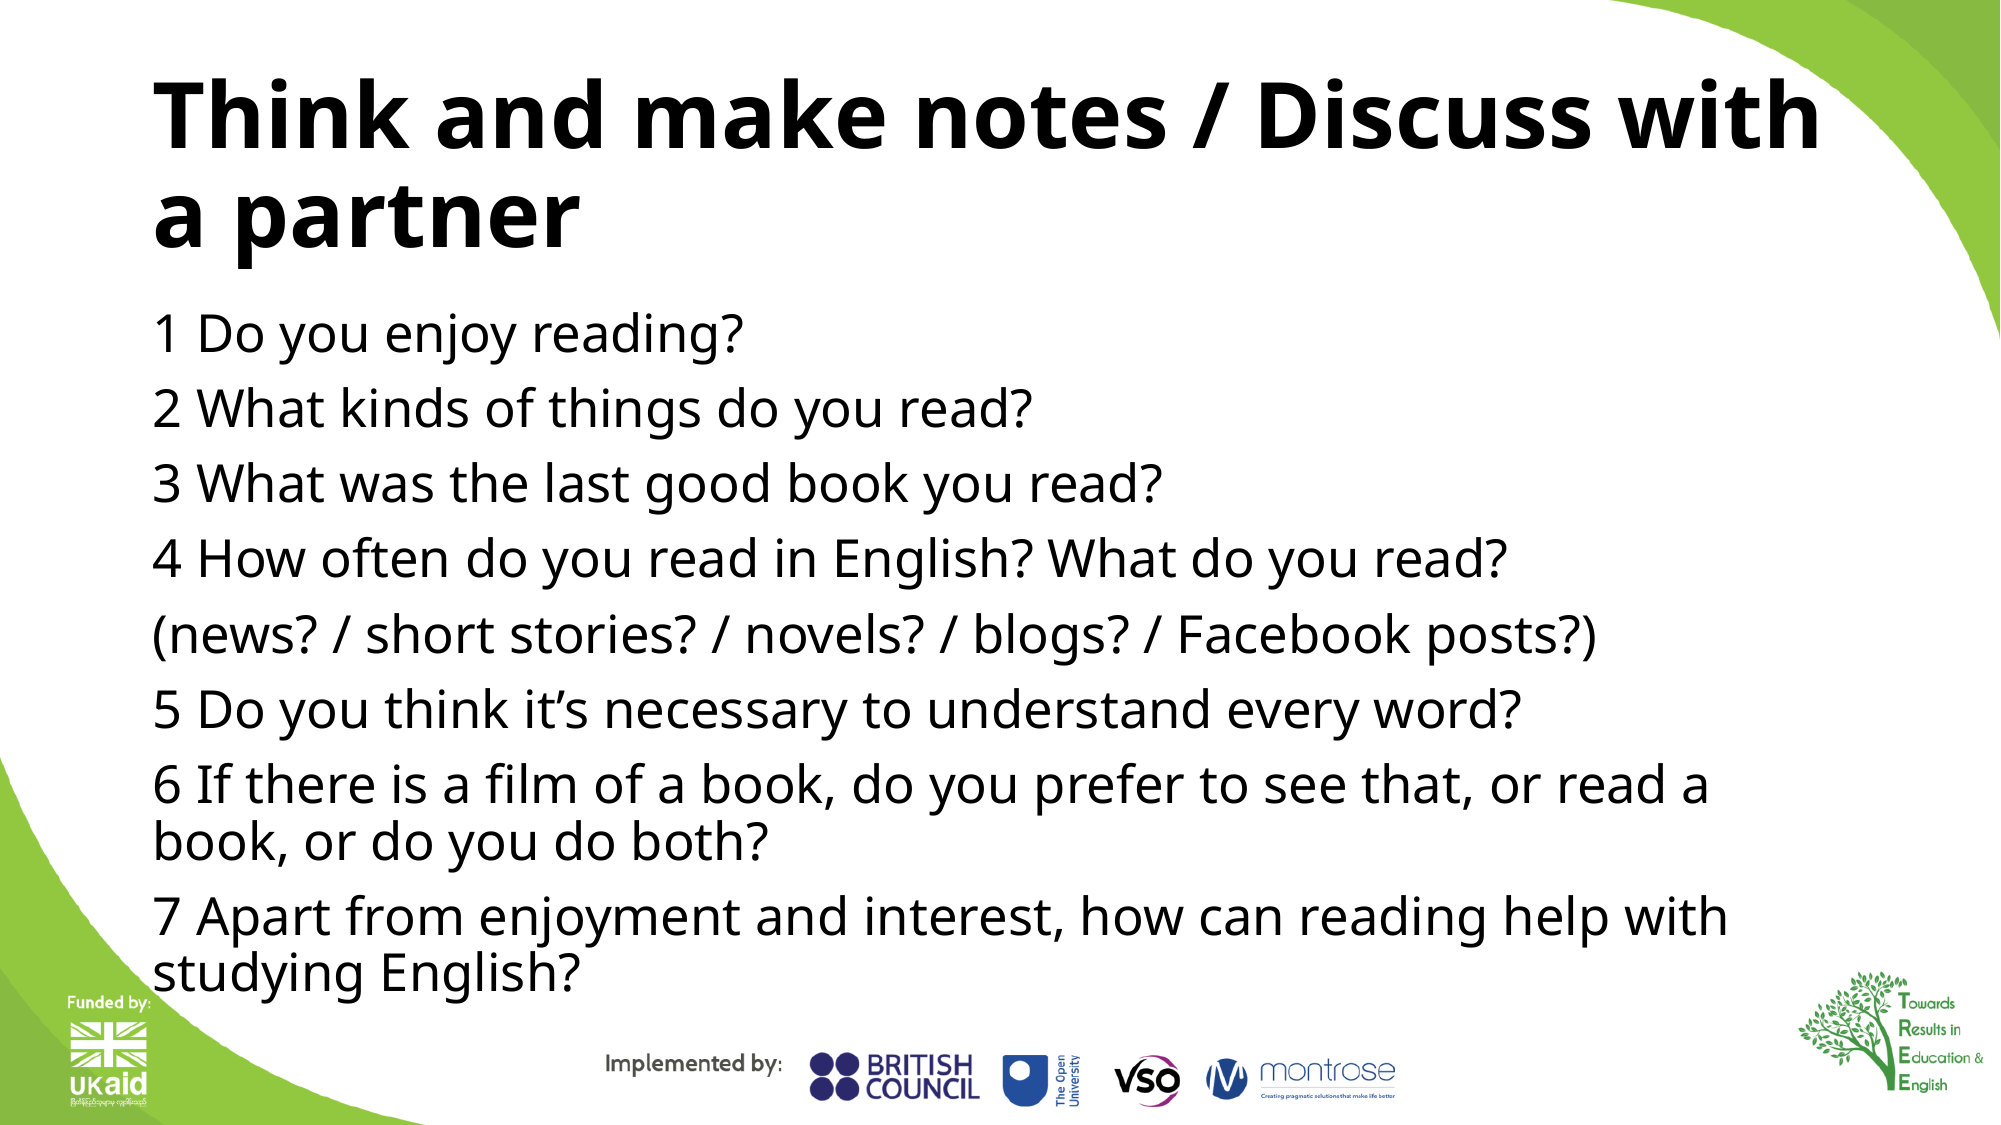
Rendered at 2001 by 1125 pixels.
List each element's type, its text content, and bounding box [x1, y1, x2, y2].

list 1 Do you enjoy reading? 2 What kinds of things do you read? 3 What was the last good book you read? 4 How often do you read in English? What do you read? (news? / short stories? / novels? / blogs? / Facebook posts?) 5 Do you think it’s necessary to understand every word? 6 If there is a film of a book, do you prefer to see that, or read a book, or do you do both? 7 Apart from enjoyment and interest, how can reading help with studying English? [137, 299, 1863, 1014]
title Think and make notes / Discuss with a partner [137, 59, 1863, 278]
picture [0, 0, 2000, 1125]
